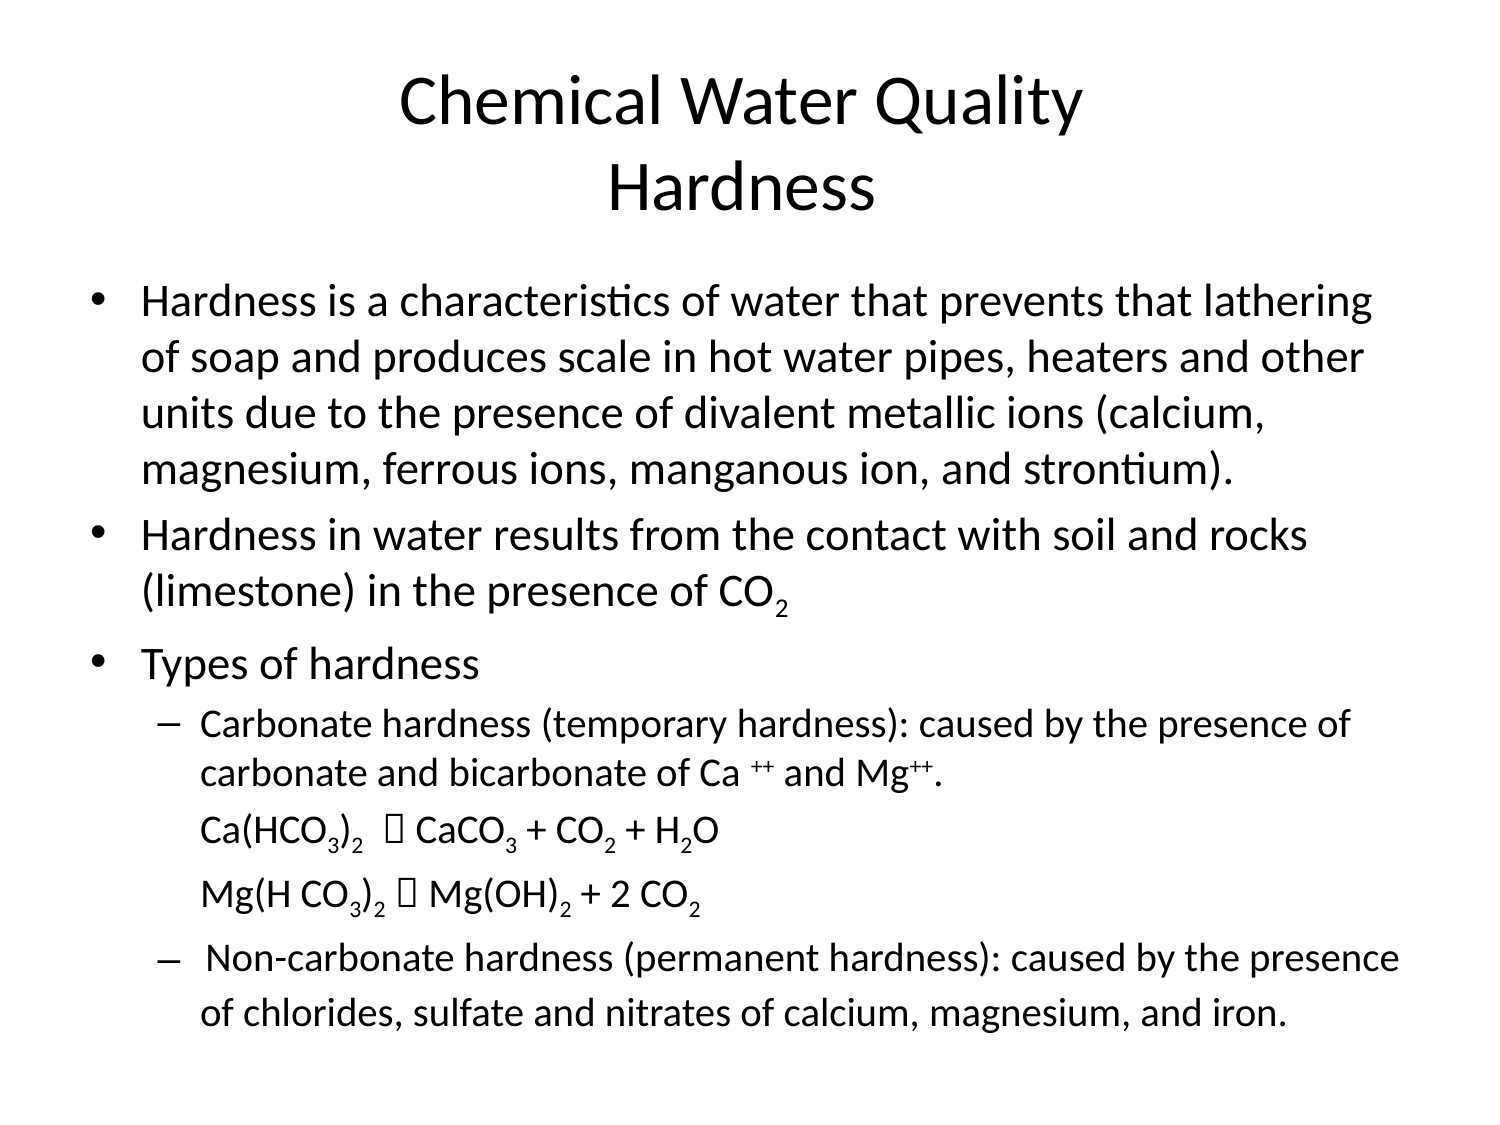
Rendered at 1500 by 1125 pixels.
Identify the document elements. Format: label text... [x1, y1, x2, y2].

title Chemical Water Quality Hardness [75, 45, 1425, 233]
list Hardness is a characteristics of water that prevents that lathering of soap and produces scale in hot water pipes, heaters and other units due to the presence of divalent metallic ions (calcium, magnesium, ferrous ions, manganous ion, and strontium). Hardness in water results from the contact with soil and rocks (limestone) in the presence of CO2 Types of hardness Carbonate hardness (temporary hardness): caused by the presence of carbonate and bicarbonate of Ca ++ and Mg++. Ca(HCO3)2  CaCO3 + CO2 + H2O Mg(H CO3)2  Mg(OH)2 + 2 CO2 Non-carbonate hardness (permanent hardness): caused by the presence of chlorides, sulfate and nitrates of calcium, magnesium, and iron. [75, 262, 1425, 1088]
